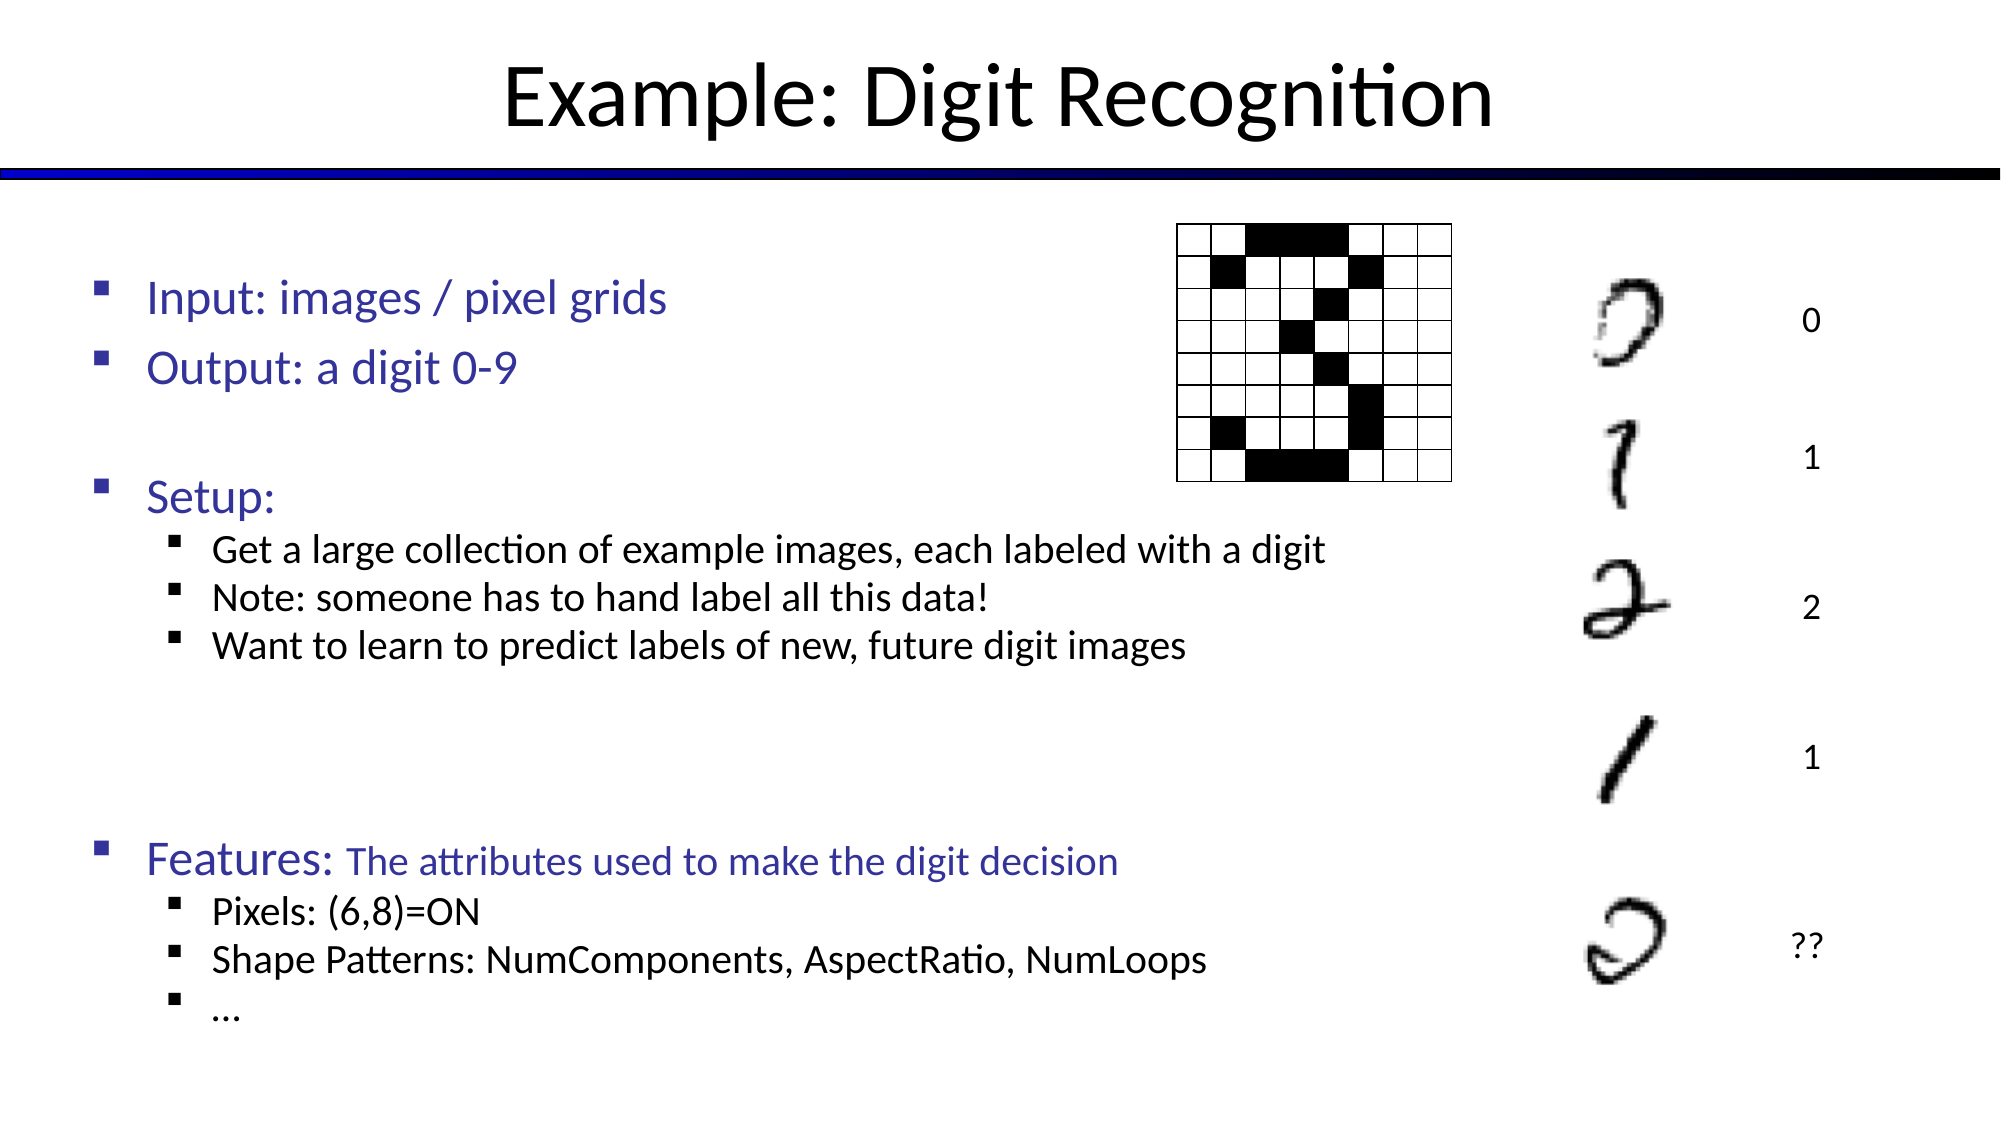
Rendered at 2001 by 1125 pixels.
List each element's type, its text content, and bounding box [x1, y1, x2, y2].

title Example: Digit Recognition [0, 0, 2000, 184]
picture [1574, 549, 1677, 649]
picture [1567, 699, 1676, 811]
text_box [1176, 223, 1453, 482]
text_box 1 [1787, 424, 1850, 485]
picture [1573, 887, 1676, 1001]
picture [1587, 274, 1672, 369]
text_box 1 [1787, 724, 1850, 785]
picture [1574, 412, 1665, 511]
text_box 0 [1787, 287, 1850, 348]
text_box ?? [1775, 913, 1875, 973]
text_box 2 [1787, 574, 1850, 635]
list Input: images / pixel grids Output: a digit 0-9 Setup: Get a large collection of example images, each labeled with a digit Note: someone has to hand label all this data! Want to learn to predict labels of new, future digit images Features: The attributes used to make the digit decision Pixels: (6,8)=ON Shape Patterns: NumComponents, AspectRatio, NumLoops … [74, 257, 1388, 1001]
